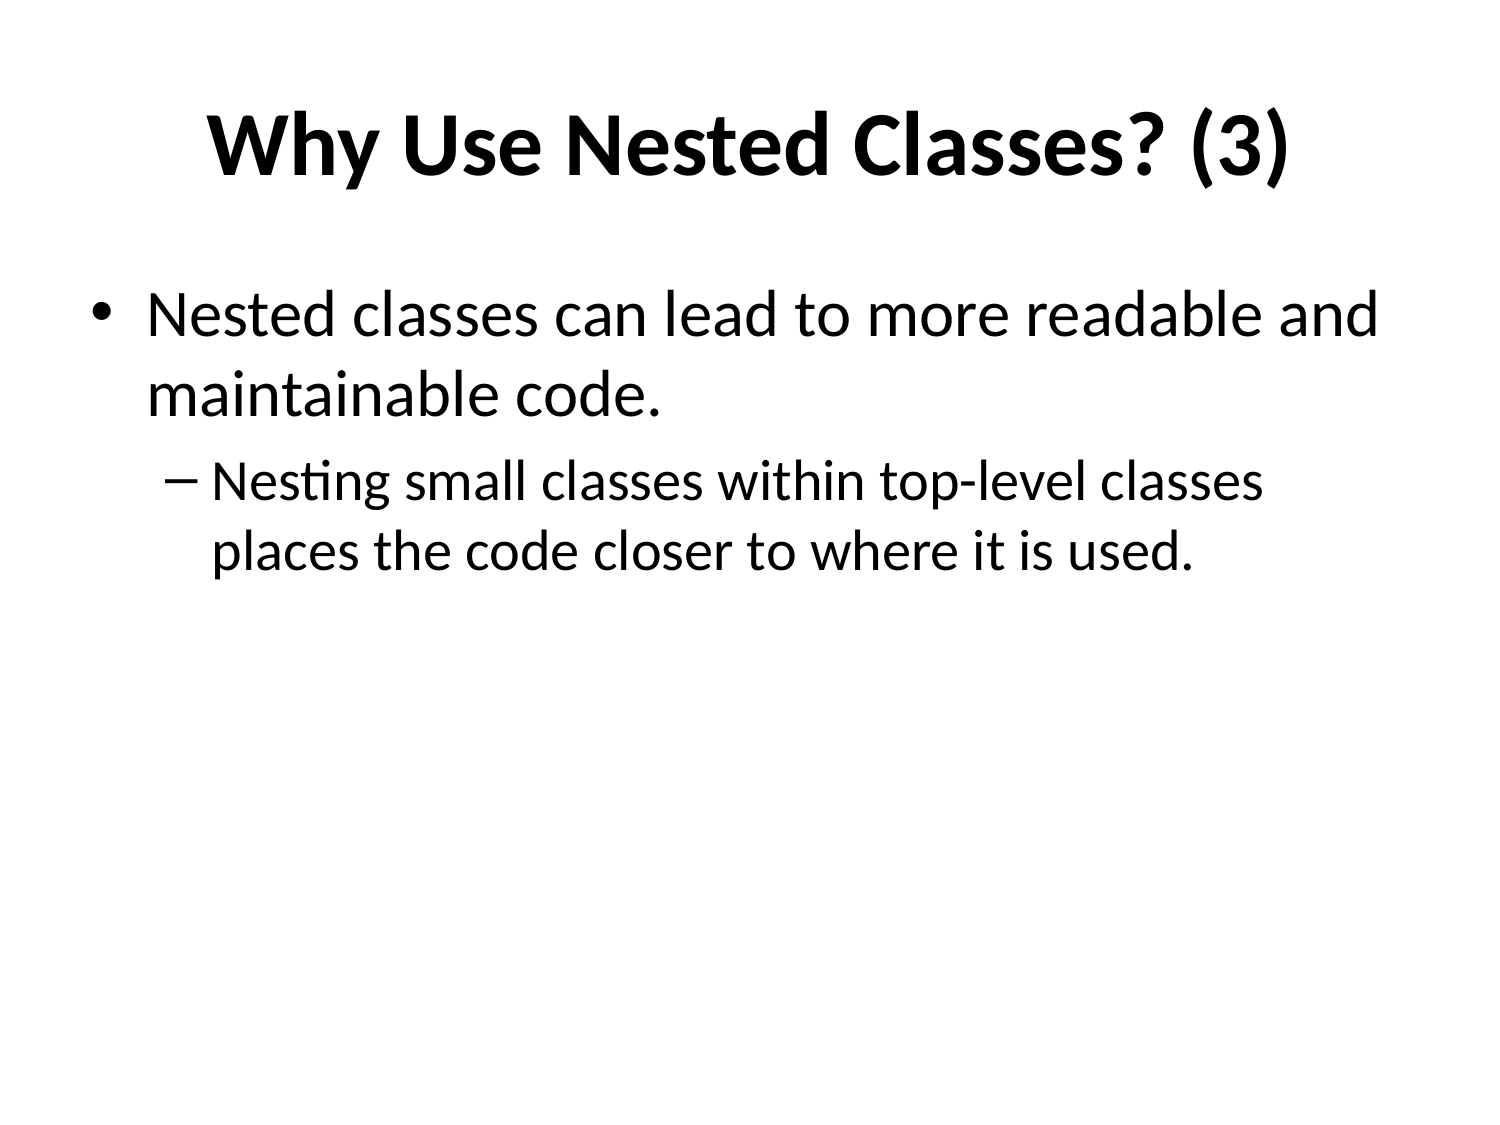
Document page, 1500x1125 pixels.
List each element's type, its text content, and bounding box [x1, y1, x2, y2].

list Nested classes can lead to more readable and maintainable code. Nesting small classes within top-level classes places the code closer to where it is used. [75, 262, 1425, 1005]
title Why Use Nested Classes? (3) [75, 45, 1425, 233]
